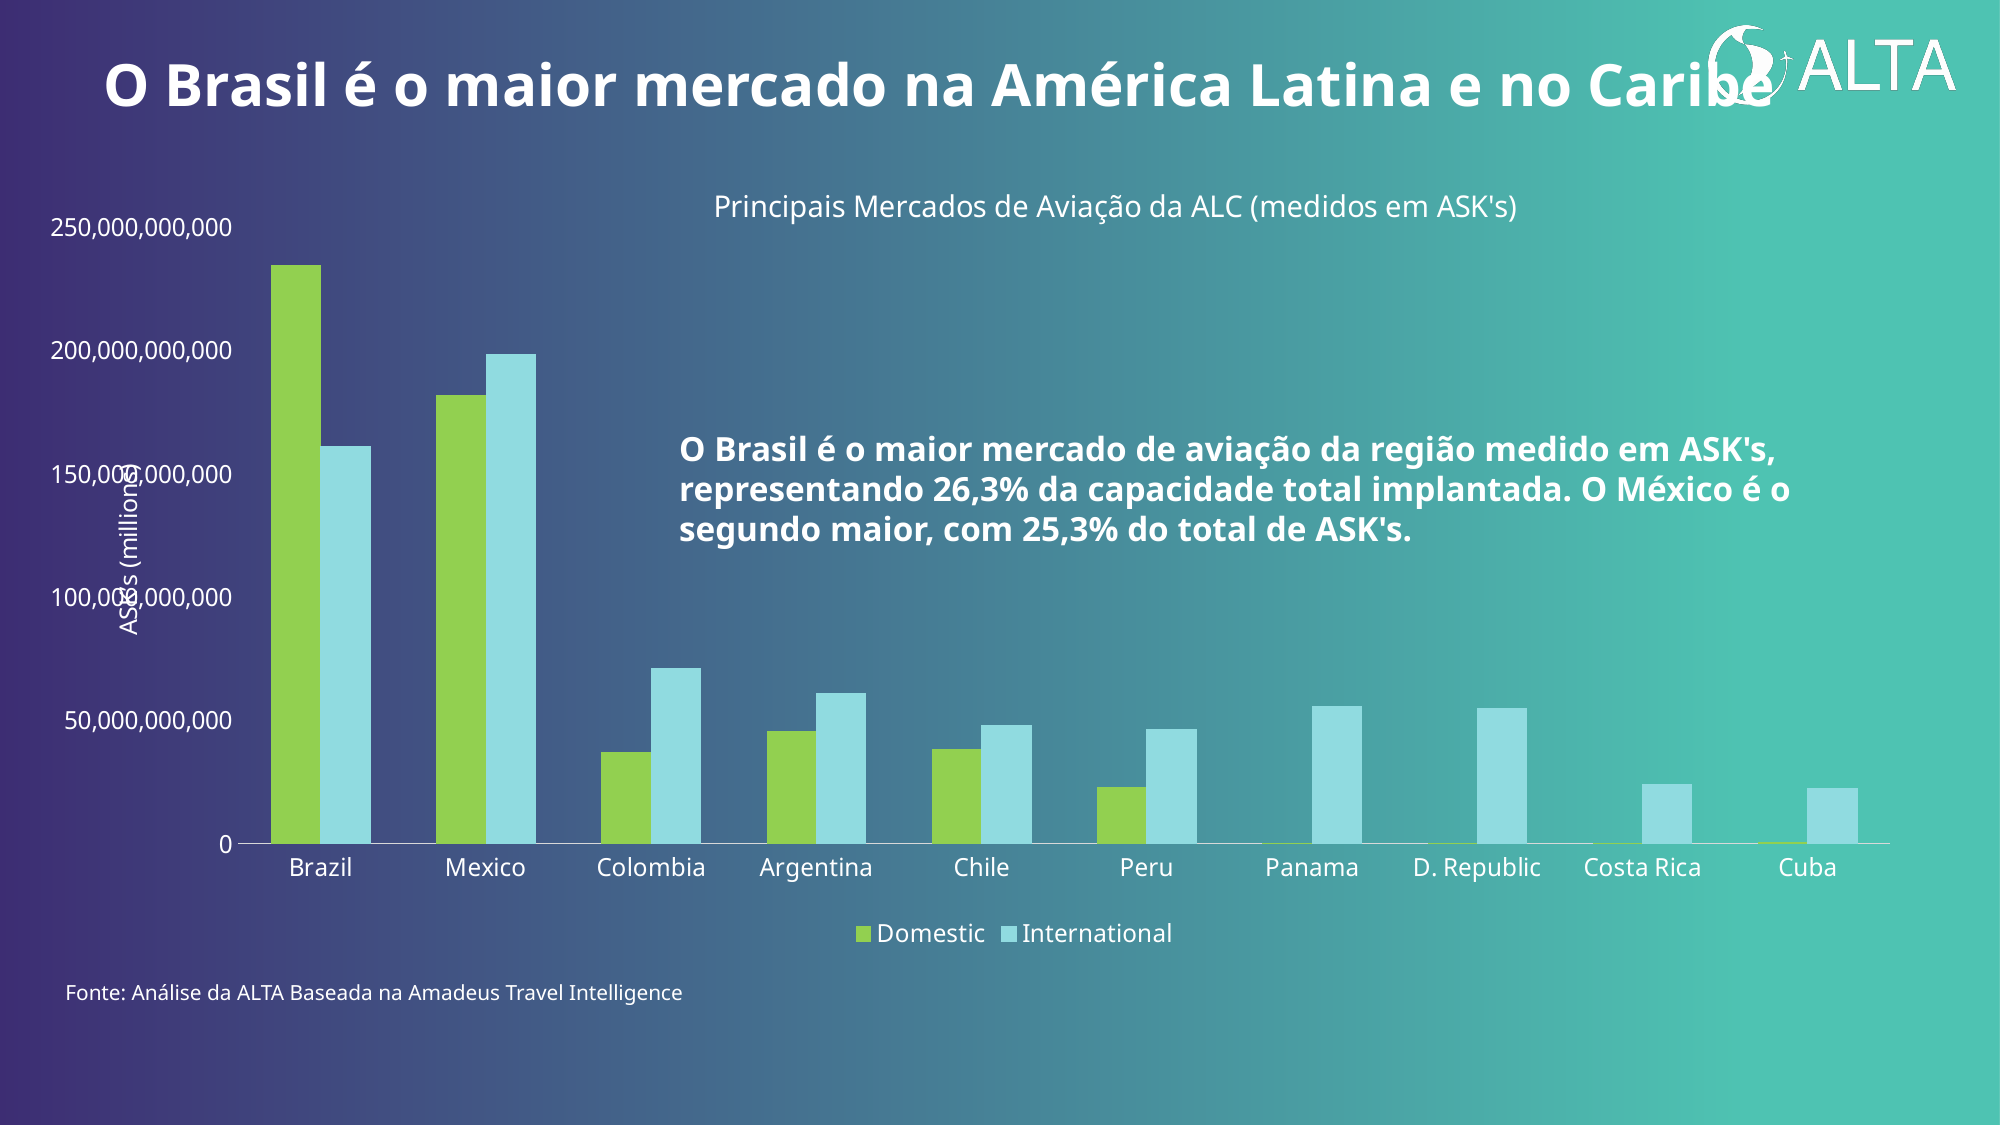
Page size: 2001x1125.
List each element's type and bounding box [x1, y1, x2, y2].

text_box [0, 0, 2000, 1125]
chart [49, 142, 1926, 958]
